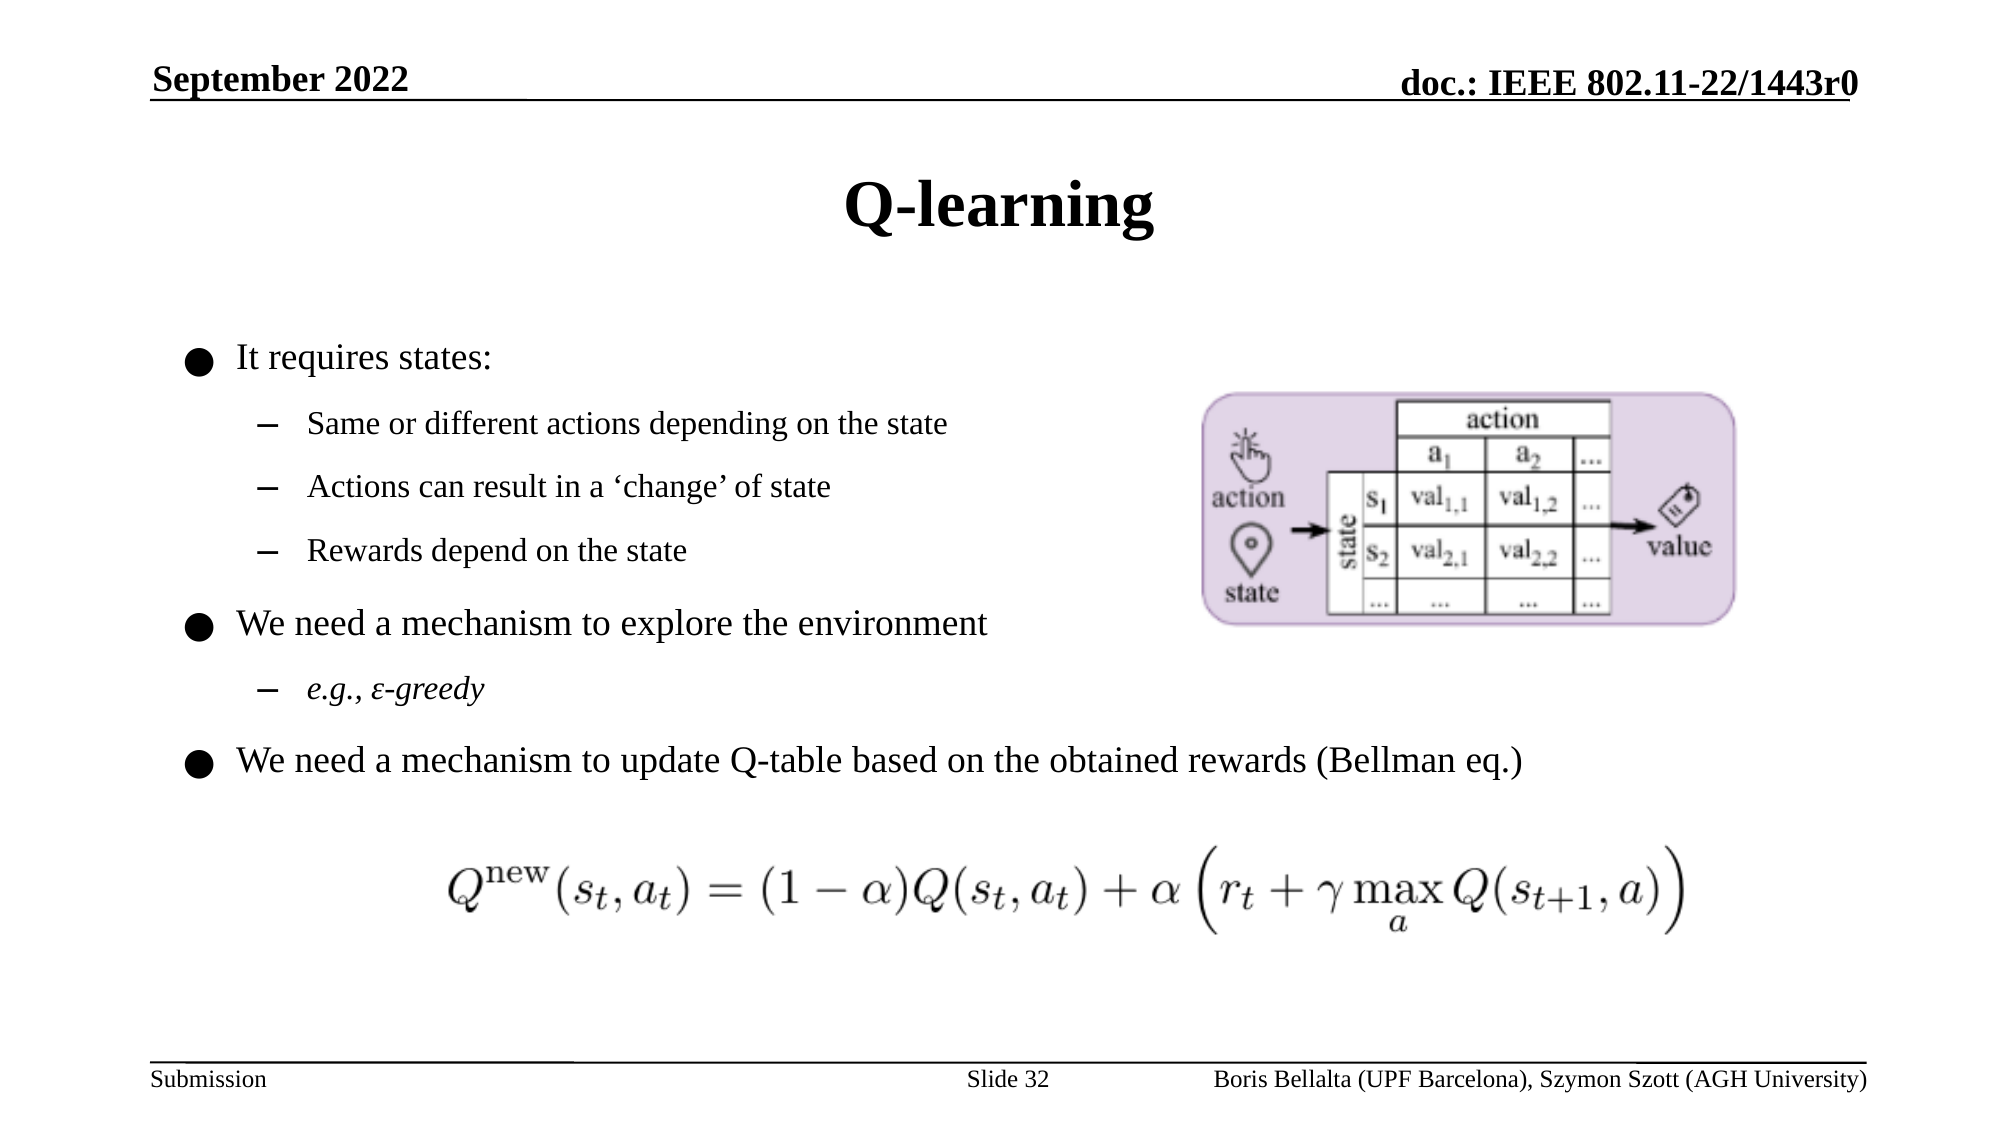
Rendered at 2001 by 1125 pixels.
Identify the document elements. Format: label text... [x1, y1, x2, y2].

list It requires states: Same or different actions depending on the state Actions can result in a ‘change’ of state Rewards depend on the state We need a mechanism to explore the environment e.g., ε-greedy We need a mechanism to update Q-table based on the obtained rewards (Bellman eq.) [149, 324, 1850, 1000]
picture [427, 829, 1696, 960]
title Q-learning [149, 112, 1850, 288]
slide_number Slide 32 [950, 1061, 1067, 1123]
picture [1199, 389, 1740, 630]
footer Boris Bellalta (UPF Barcelona), Szymon Szott (AGH University) [1171, 1061, 1869, 1093]
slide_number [152, 54, 563, 100]
